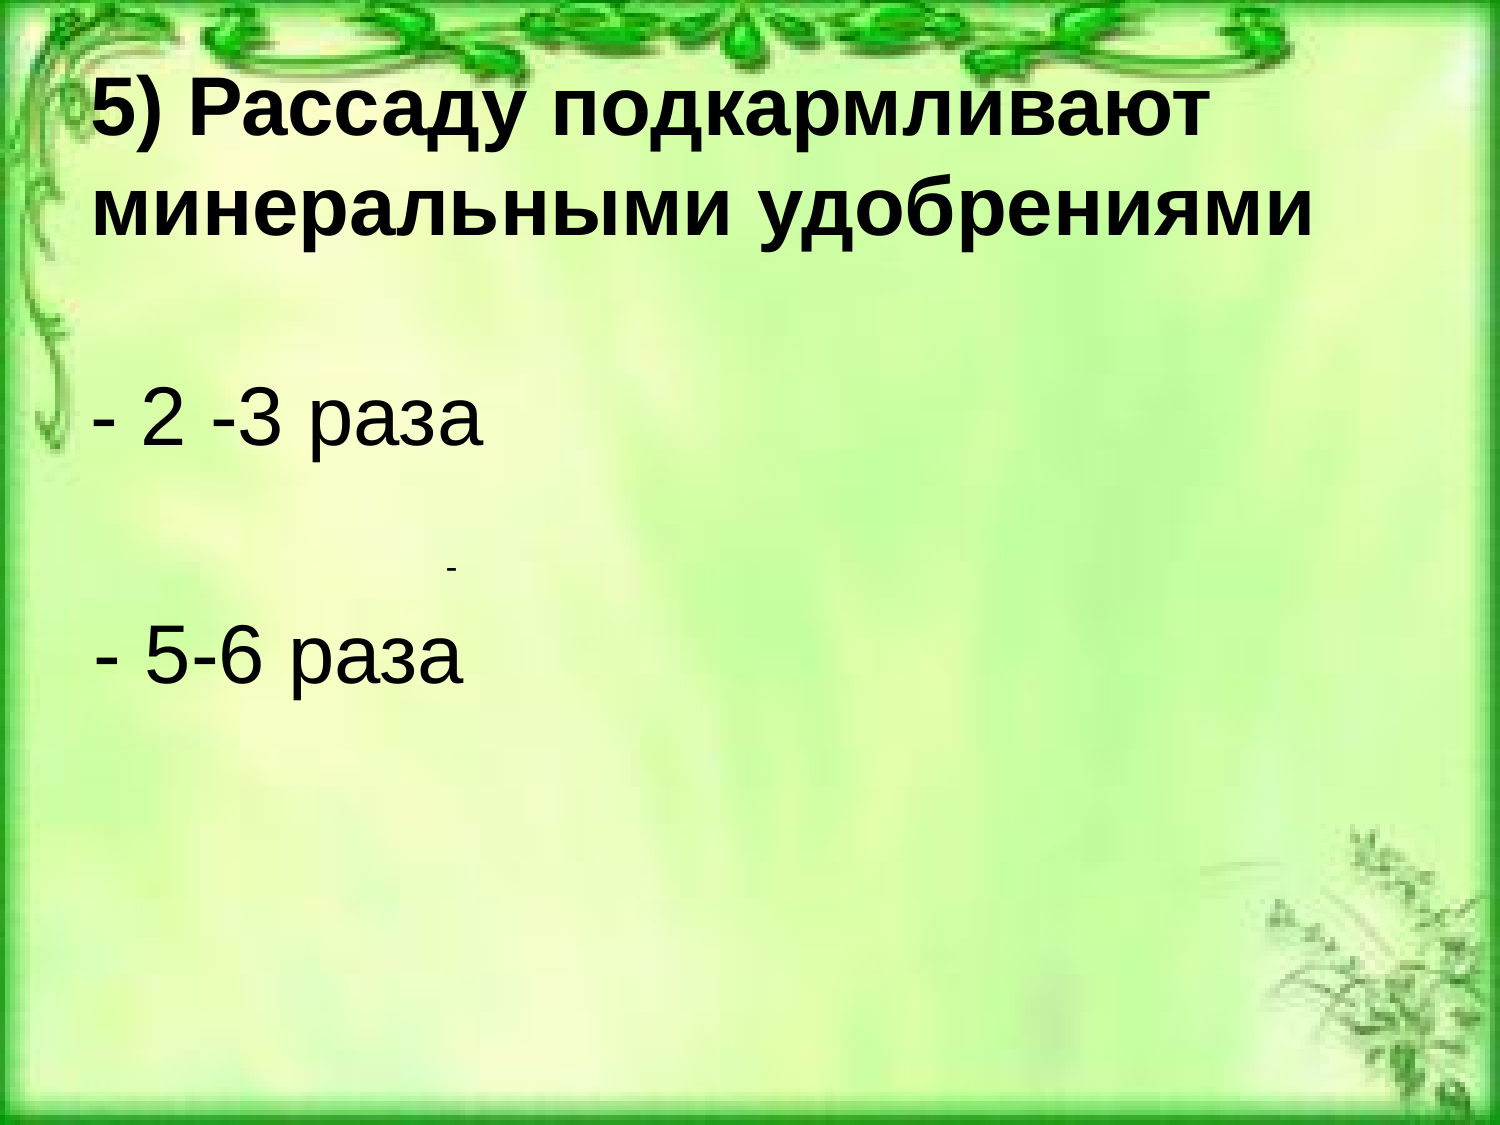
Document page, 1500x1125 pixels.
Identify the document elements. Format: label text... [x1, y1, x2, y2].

text_box - 5-6 раза [79, 592, 503, 708]
text_box - [430, 535, 726, 596]
title 5) Рассаду подкармливают минеральными удобрениями - 2 -3 раза [75, 45, 1425, 811]
picture [0, 0, 1500, 1125]
